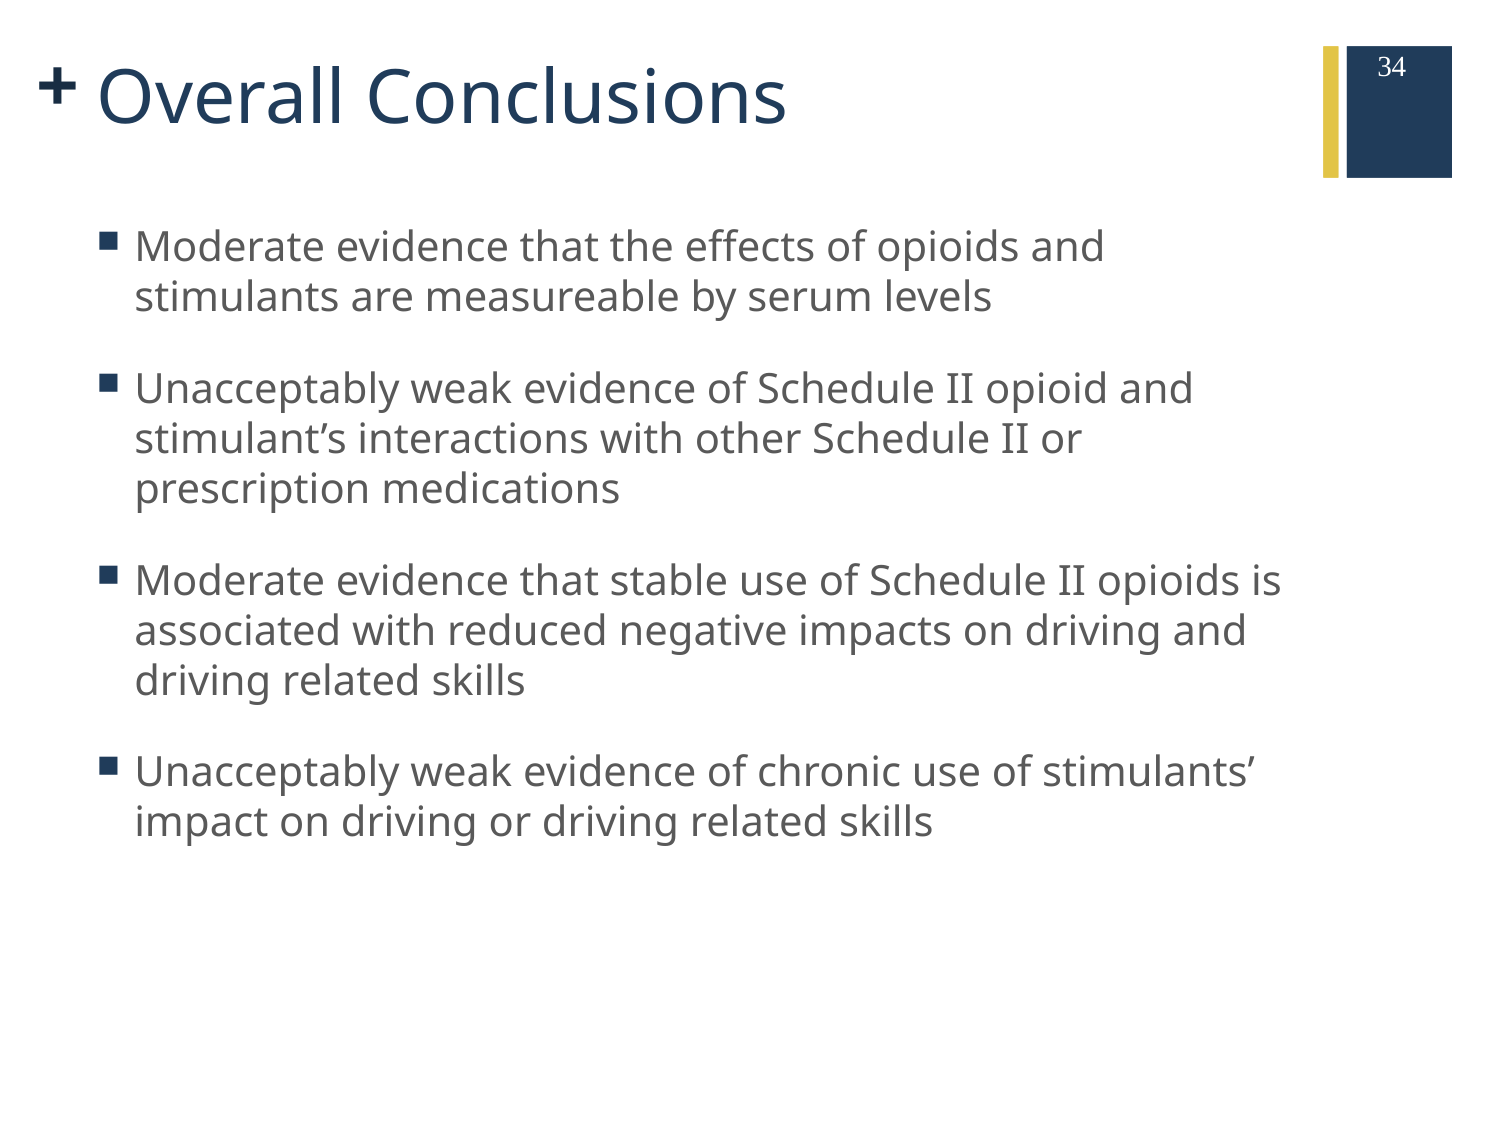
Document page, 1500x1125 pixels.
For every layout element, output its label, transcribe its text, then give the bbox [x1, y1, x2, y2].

list Moderate evidence that the effects of opioids and stimulants are measureable by serum levels Unacceptably weak evidence of Schedule II opioid and stimulant’s interactions with other Schedule II or prescription medications Moderate evidence that stable use of Schedule II opioids is associated with reduced negative impacts on driving and driving related skills Unacceptably weak evidence of chronic use of stimulants’ impact on driving or driving related skills [81, 212, 1322, 1005]
title Overall Conclusions [81, 40, 1322, 139]
slide_number 34 [1362, 39, 1454, 100]
